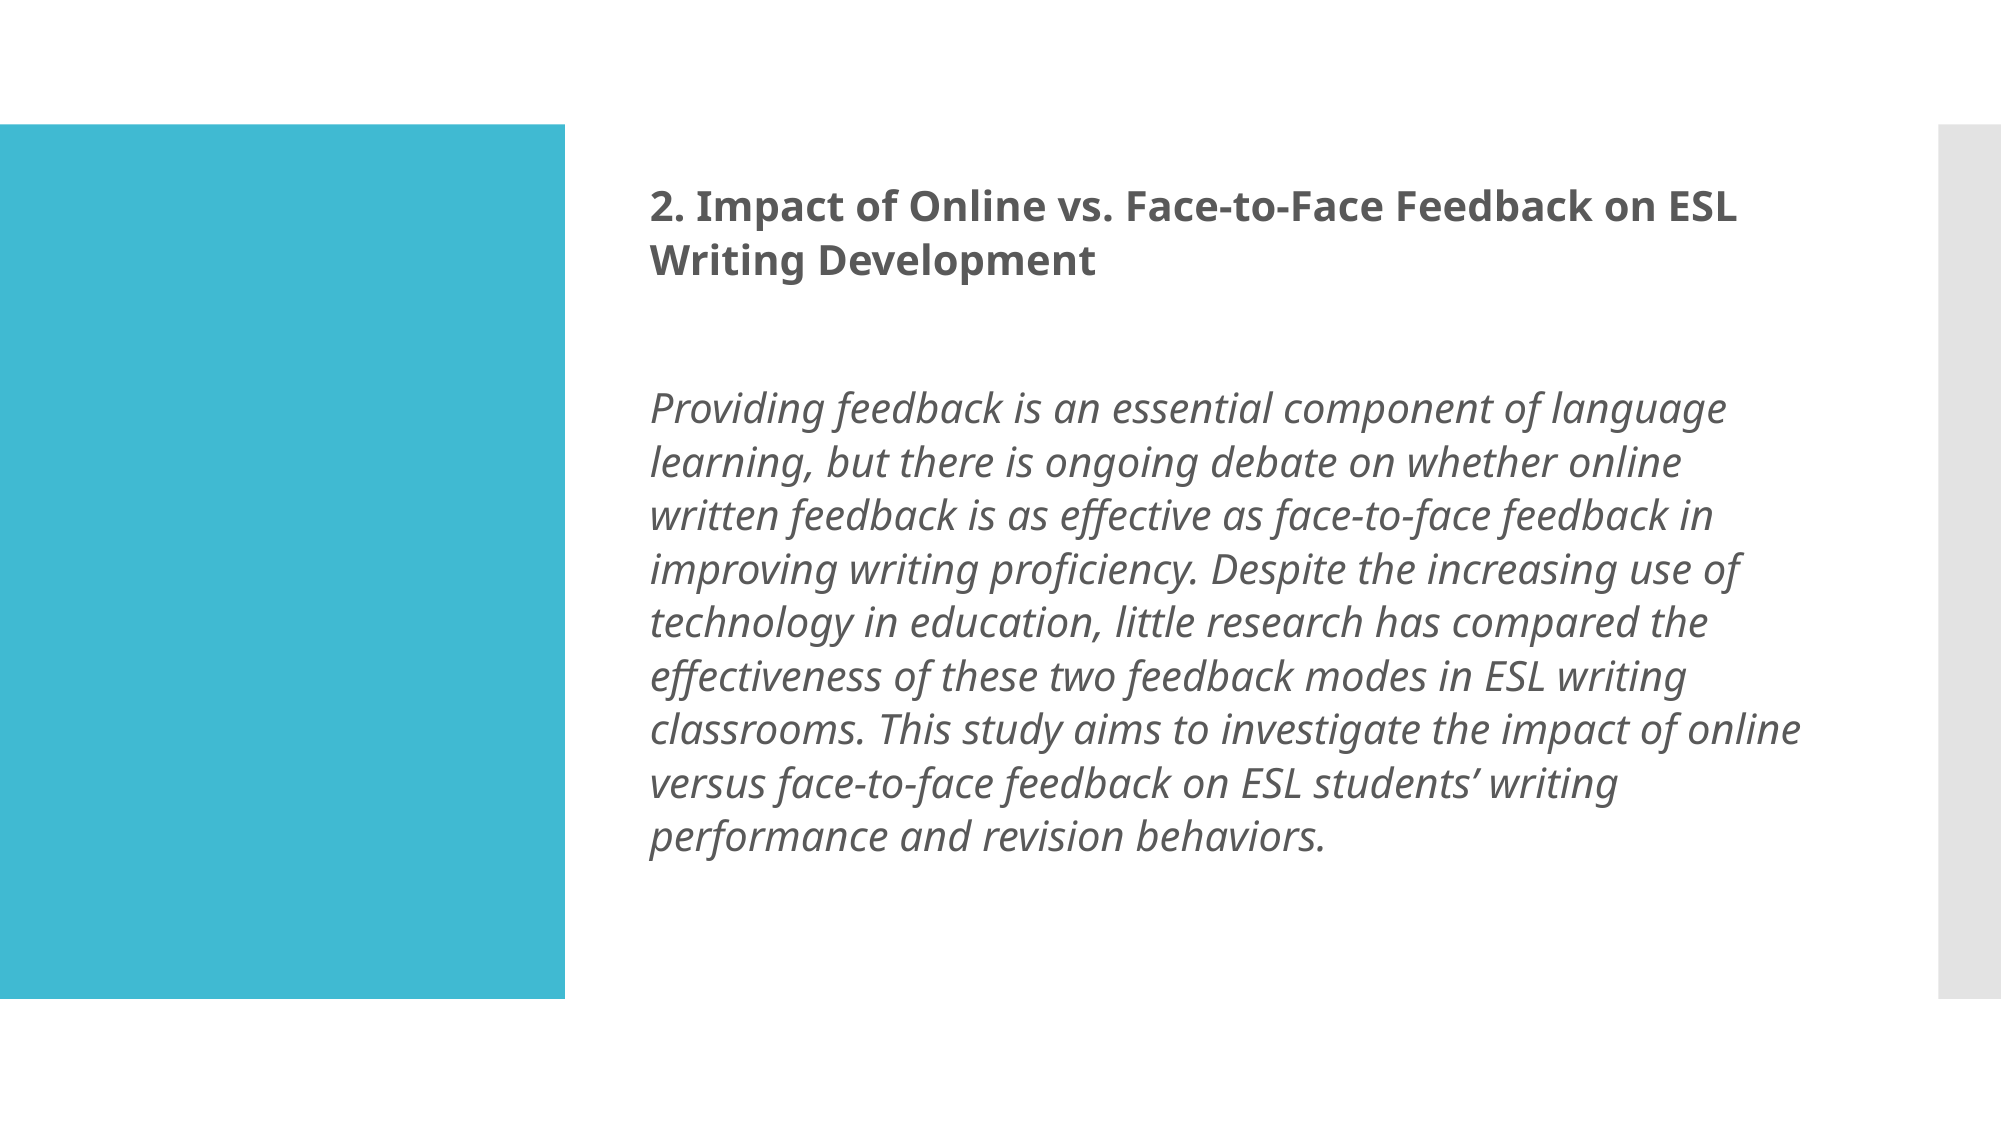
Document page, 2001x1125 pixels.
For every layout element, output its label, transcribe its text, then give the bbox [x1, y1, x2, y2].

list 2. Impact of Online vs. Face-to-Face Feedback on ESL Writing Development Providing feedback is an essential component of language learning, but there is ongoing debate on whether online written feedback is as effective as face-to-face feedback in improving writing proficiency. Despite the increasing use of technology in education, little research has compared the effectiveness of these two feedback modes in ESL writing classrooms. This study aims to investigate the impact of online versus face-to-face feedback on ESL students’ writing performance and revision behaviors. [634, 141, 1835, 982]
